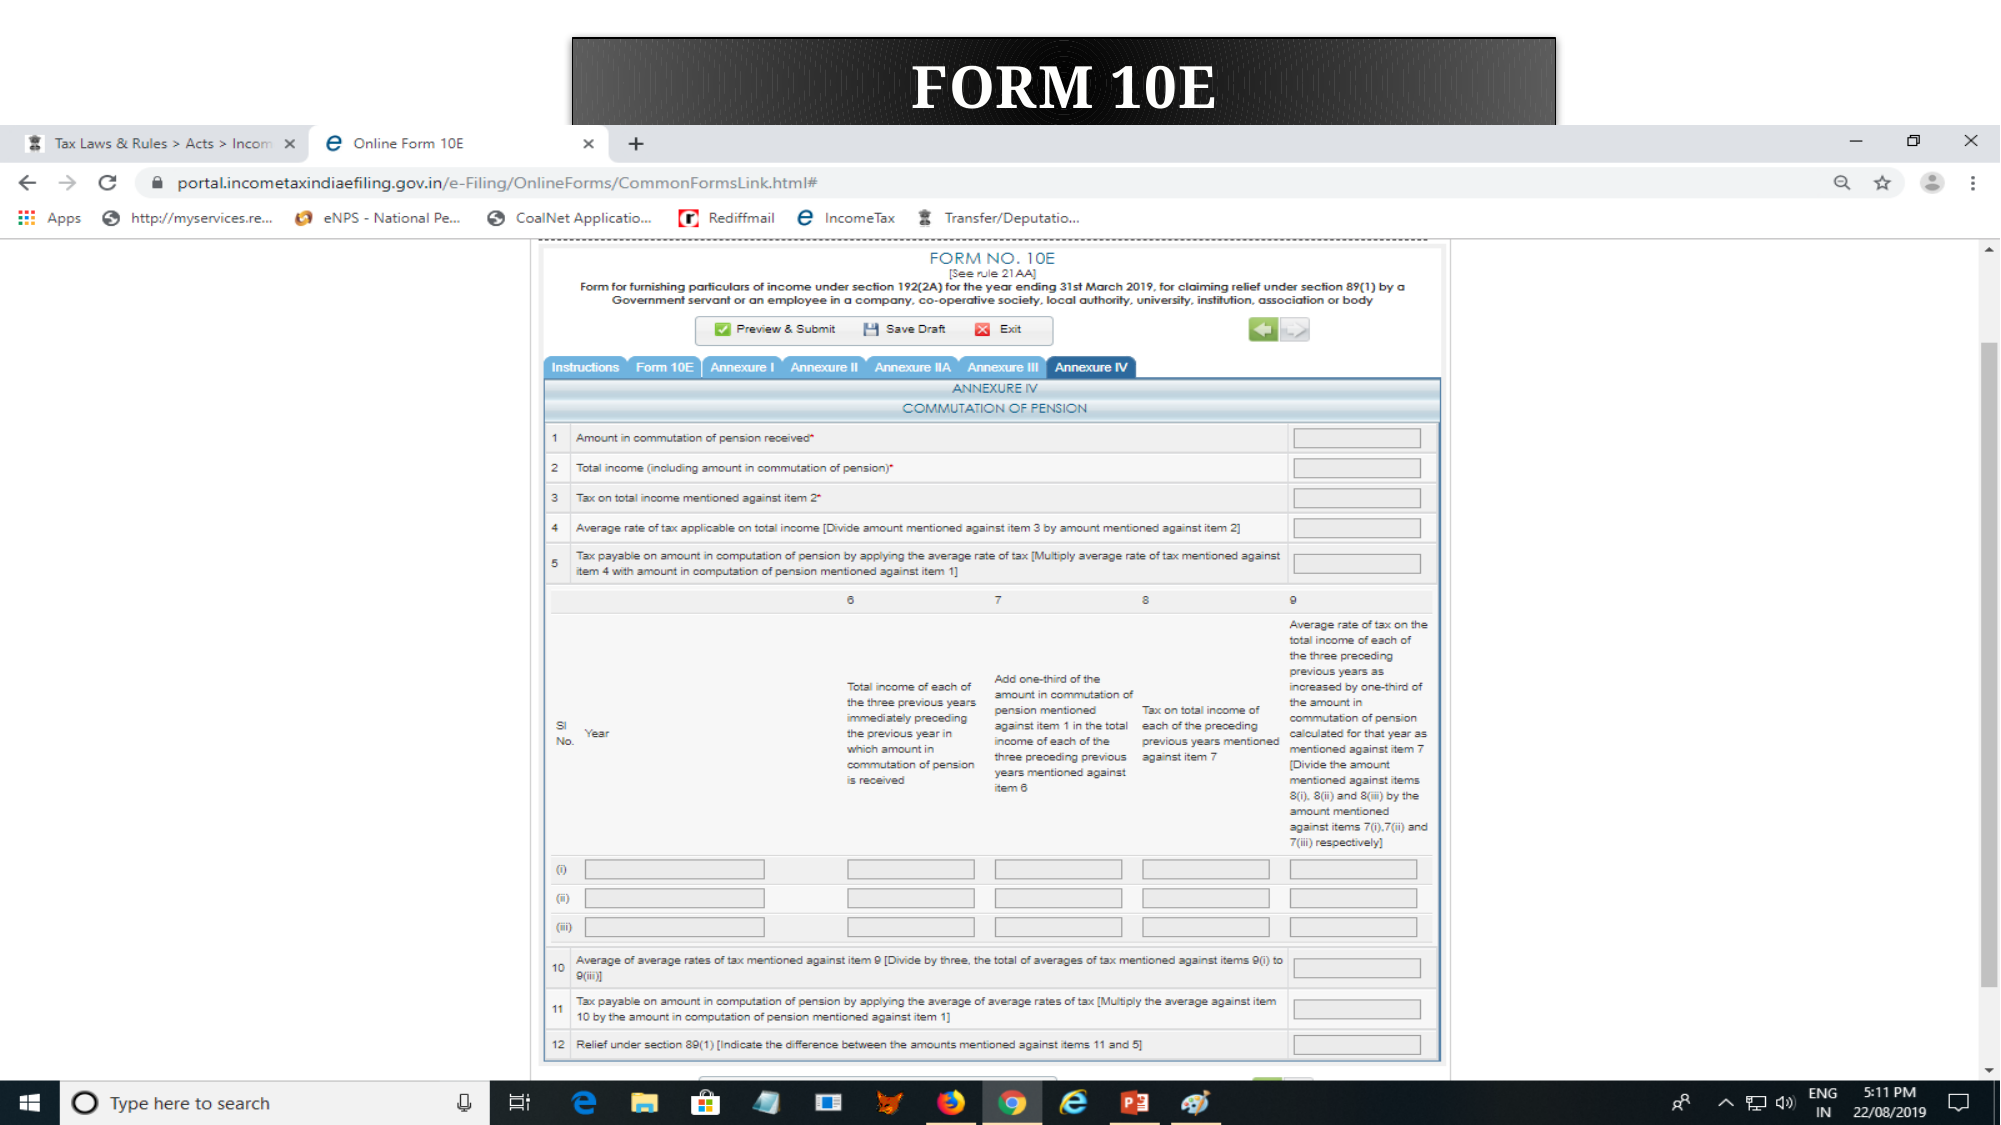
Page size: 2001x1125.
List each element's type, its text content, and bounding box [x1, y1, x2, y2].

picture [0, 124, 2000, 1125]
text_box FORM 10E [572, 37, 1556, 119]
